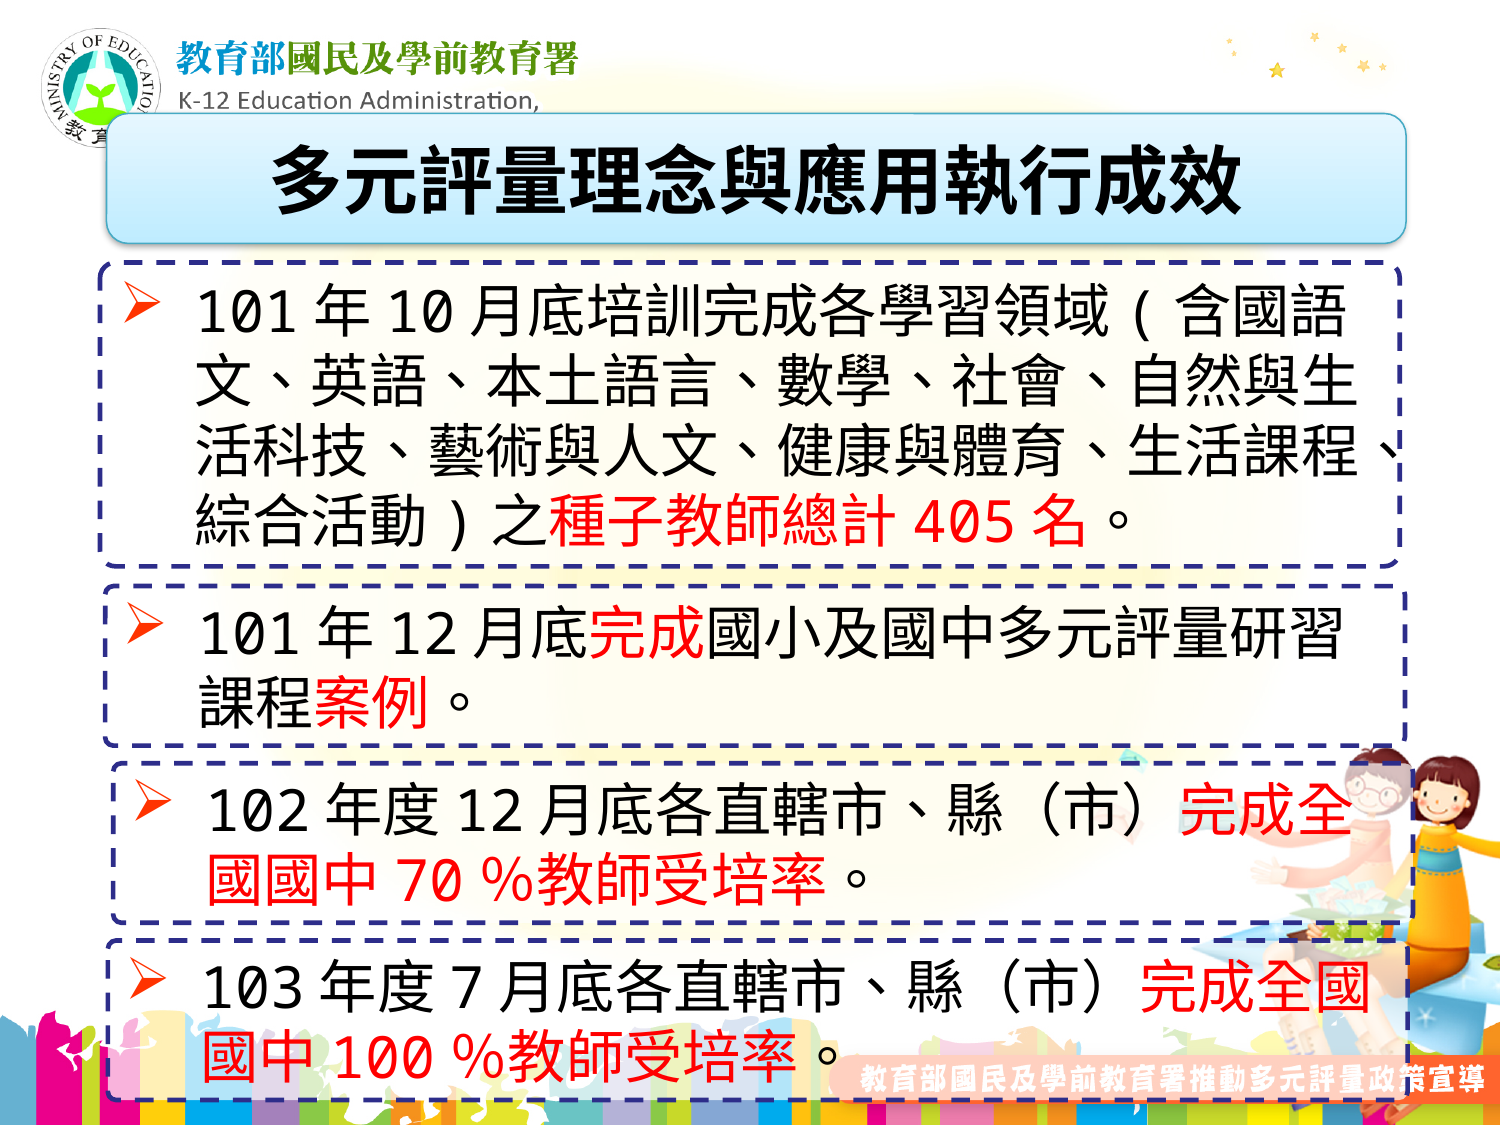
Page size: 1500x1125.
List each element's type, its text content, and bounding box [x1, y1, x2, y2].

picture [0, 0, 1500, 1125]
text_box 101年12月底完成國小及國中多元評量研習課程案例。 [105, 586, 1405, 746]
text_box 多元評量理念與應用執行成效 [105, 112, 1407, 245]
text_box 103年度7月底各直轄市、縣（市）完成全國國中100％教師受培率。 [107, 940, 1408, 1101]
text_box 101年10月底培訓完成各學習領域(含國語文、英語、本土語言、數學、社會、自然與生活科技、藝術與人文、健康與體育、生活課程、綜合活動)之種子教師總計405名。 [99, 262, 1400, 567]
text_box 102年度12月底各直轄市、縣（市）完成全國國中70％教師受培率。 [113, 763, 1413, 923]
picture [253, 1101, 773, 1125]
